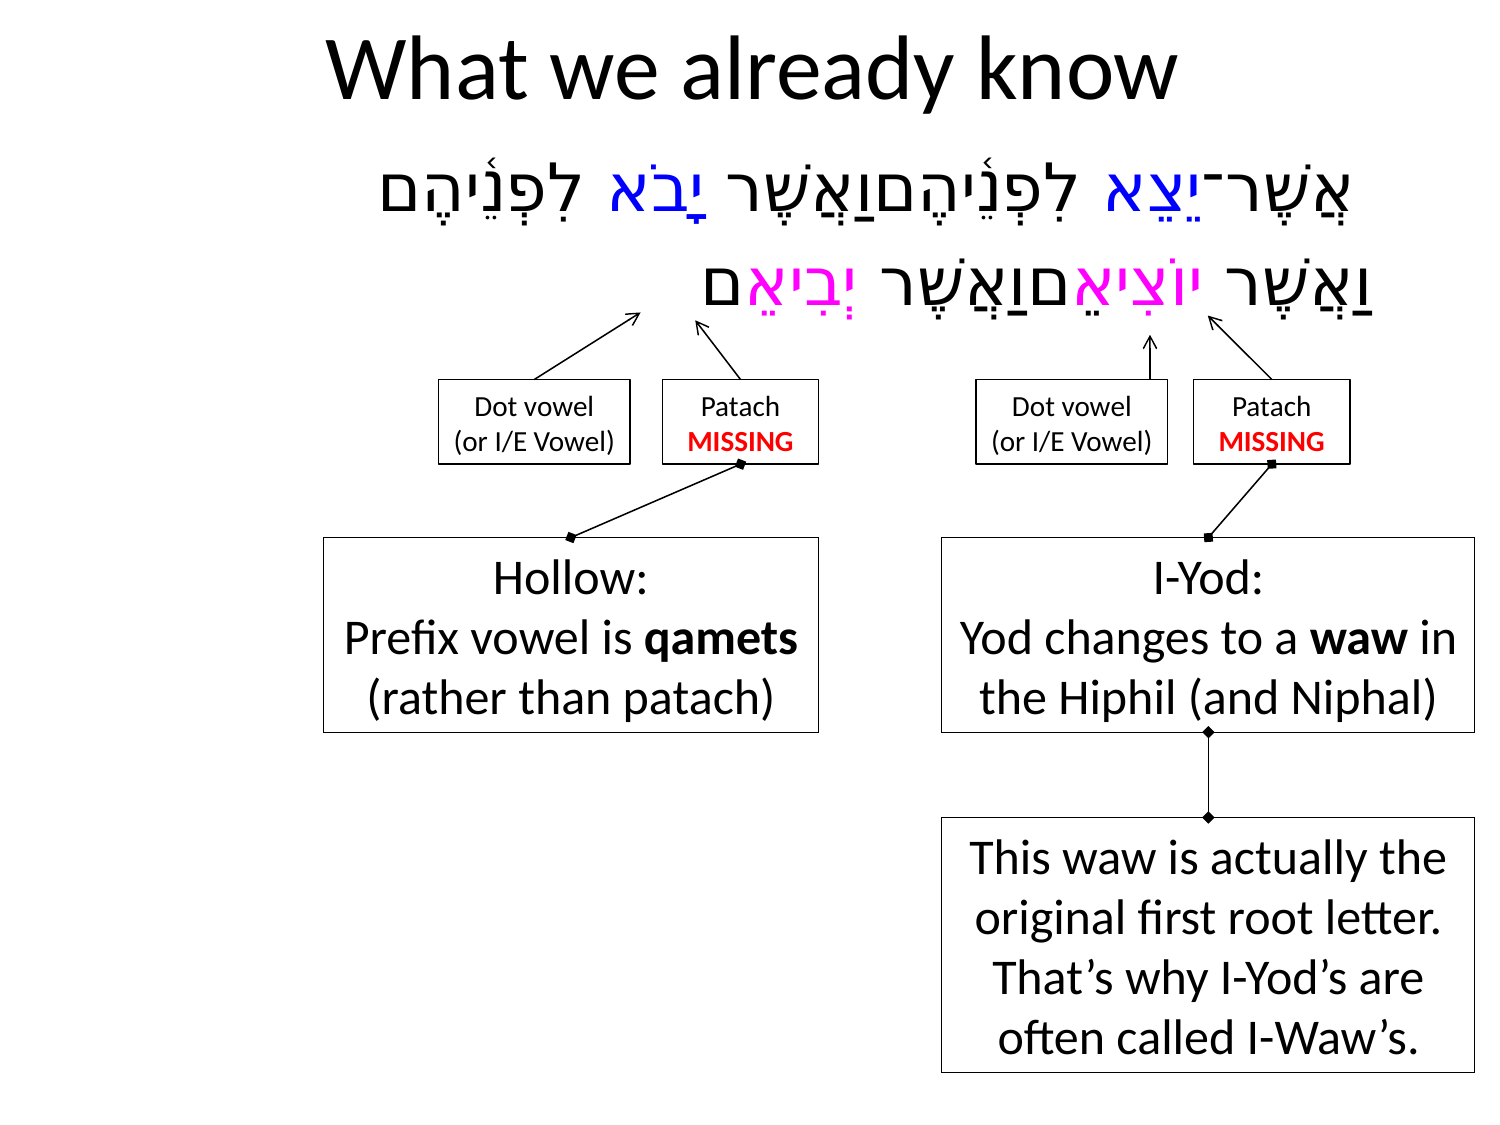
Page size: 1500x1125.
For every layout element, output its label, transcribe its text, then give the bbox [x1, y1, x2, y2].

text_box I-Yod: Yod changes to a waw in the Hiphil (and Niphal) [941, 537, 1475, 733]
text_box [1207, 315, 1273, 380]
text_box Dot vowel (or I/E Vowel) [438, 379, 630, 465]
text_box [534, 312, 641, 380]
text_box Patach MISSING [1193, 379, 1350, 465]
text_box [570, 465, 741, 538]
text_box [1208, 465, 1273, 538]
title What we already know [78, 0, 1429, 125]
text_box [695, 320, 741, 380]
text_box Hollow: Prefix vowel is qamets (rather than patach) [323, 537, 819, 733]
text_box אֲשֶׁר־יֵצֵא לִפְנֵ֫יהֶם וַאֲשֶׁר יָבֹא לִפְנֵ֫יהֶם וַאֲשֶׁר יוֹצִיאֵם וַאֲשֶׁר יְבִיאֵם [0, 137, 1388, 350]
text_box Patach MISSING [662, 379, 819, 465]
text_box This waw is actually the original first root letter. That’s why I-Yod’s are often called I-Waw’s. [941, 817, 1475, 1073]
text_box Dot vowel (or I/E Vowel) [976, 379, 1168, 465]
